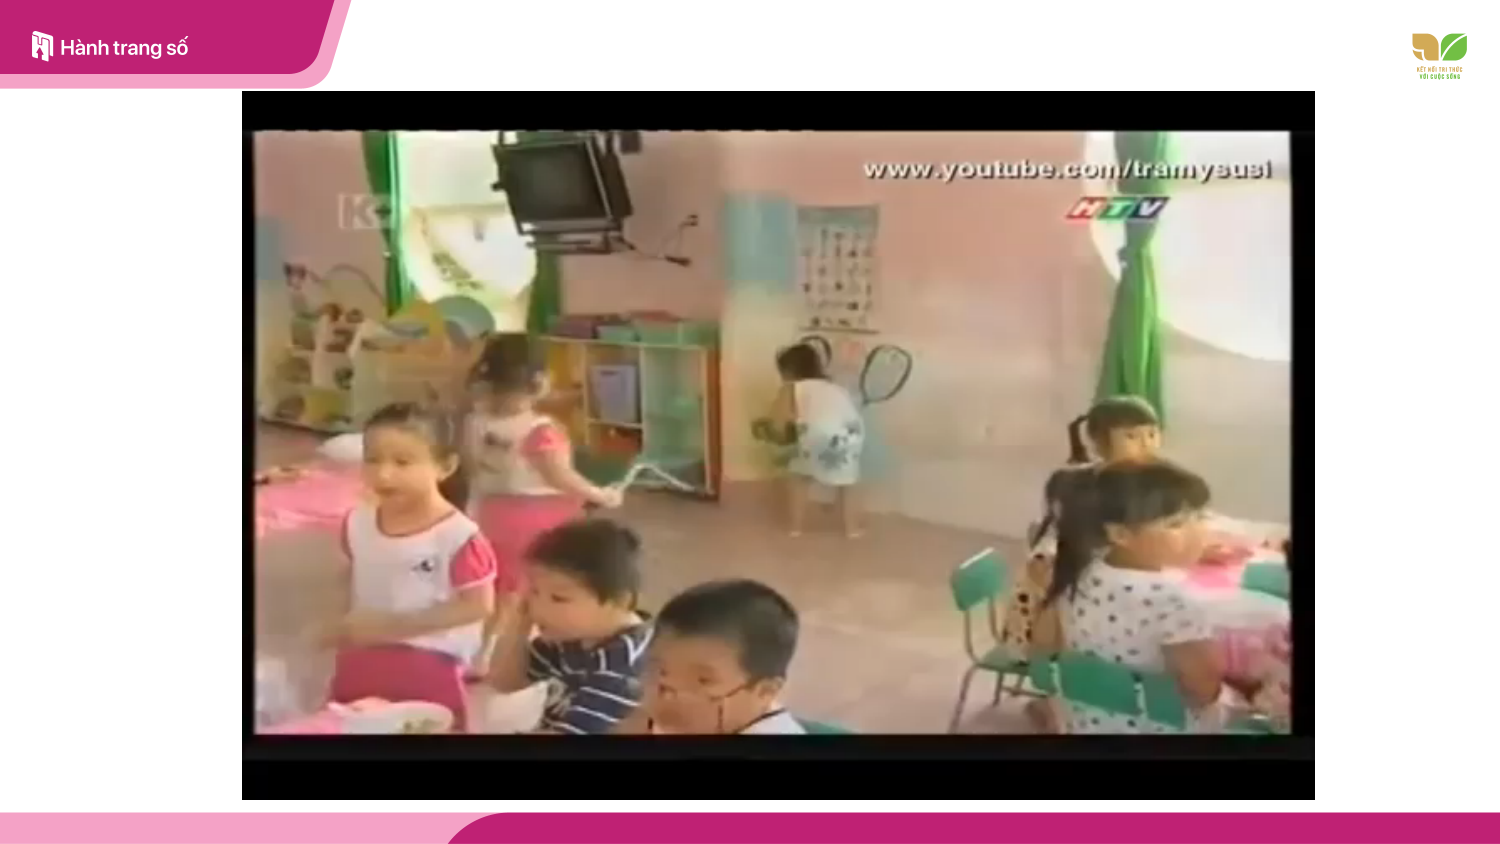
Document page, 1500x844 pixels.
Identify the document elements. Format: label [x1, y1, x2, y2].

picture [0, 0, 1500, 844]
text_box [241, 90, 1316, 801]
